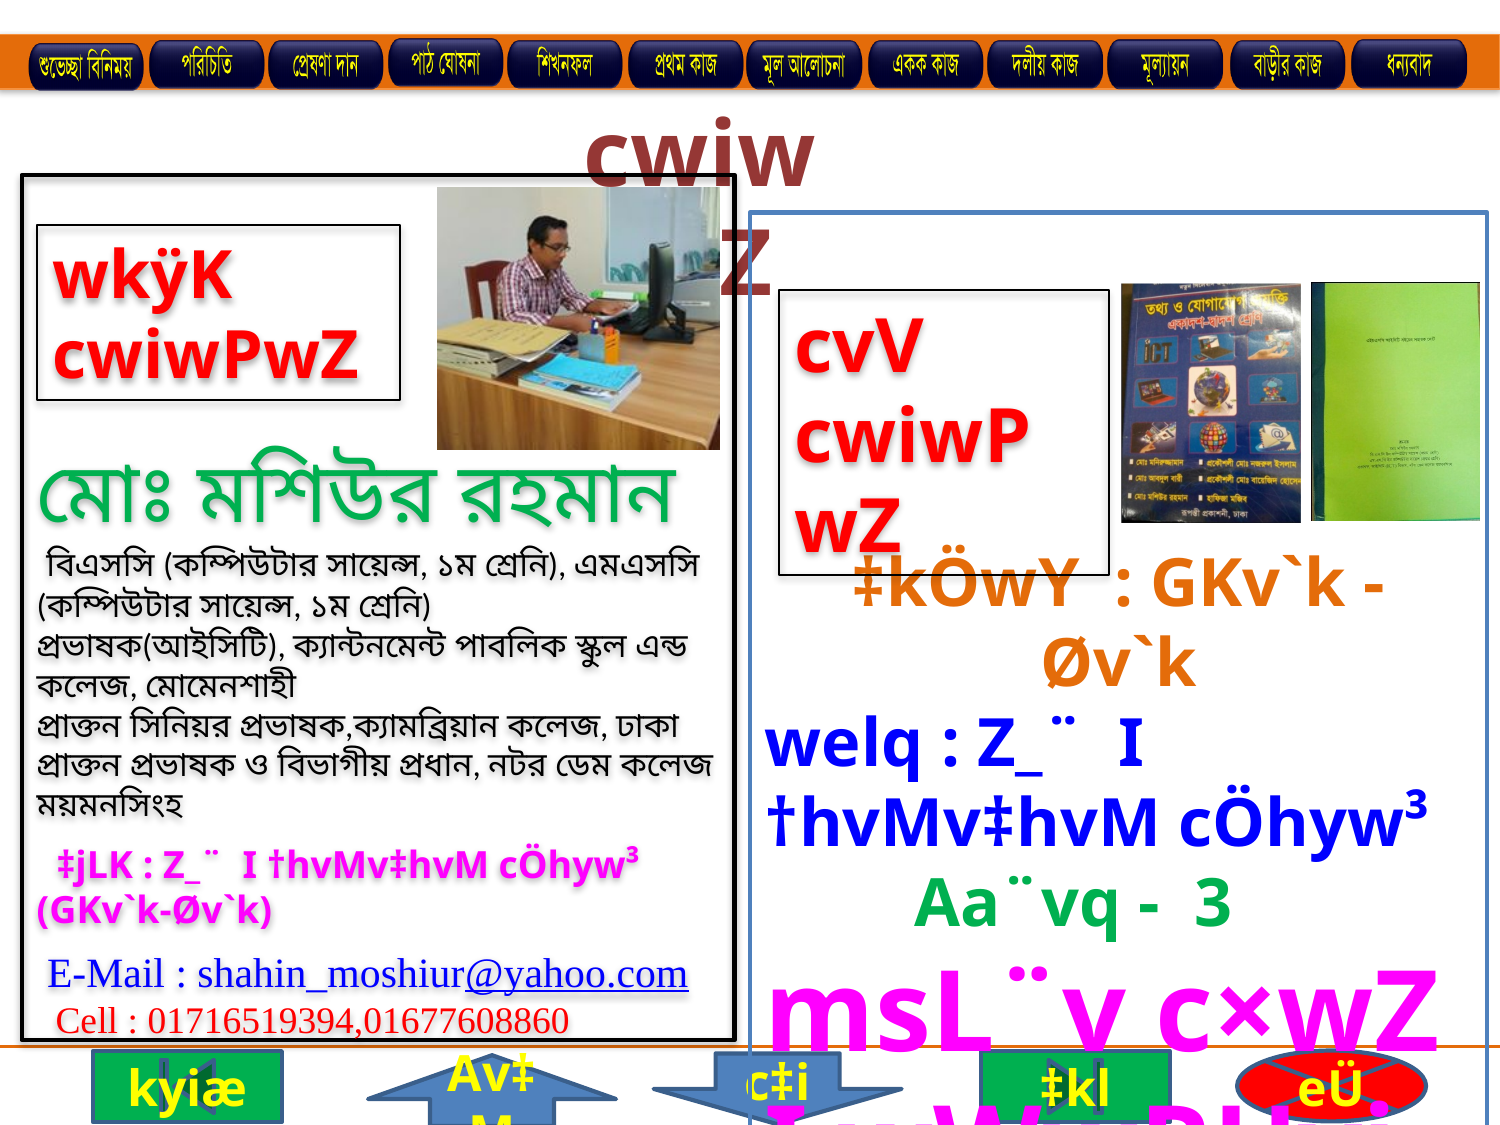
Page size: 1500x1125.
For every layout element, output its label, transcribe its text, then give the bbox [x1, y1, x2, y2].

picture [1350, 27, 1468, 94]
text_box cwiwPwZ [568, 86, 882, 322]
picture [627, 28, 744, 86]
picture [986, 28, 1104, 97]
picture [1106, 27, 1224, 99]
picture [506, 28, 623, 101]
picture [387, 26, 504, 93]
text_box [1121, 282, 1481, 523]
picture [867, 28, 984, 96]
picture [27, 29, 265, 103]
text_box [21, 174, 735, 1041]
picture [267, 28, 384, 101]
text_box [749, 212, 1488, 1041]
picture [1229, 28, 1346, 100]
picture [745, 28, 864, 86]
